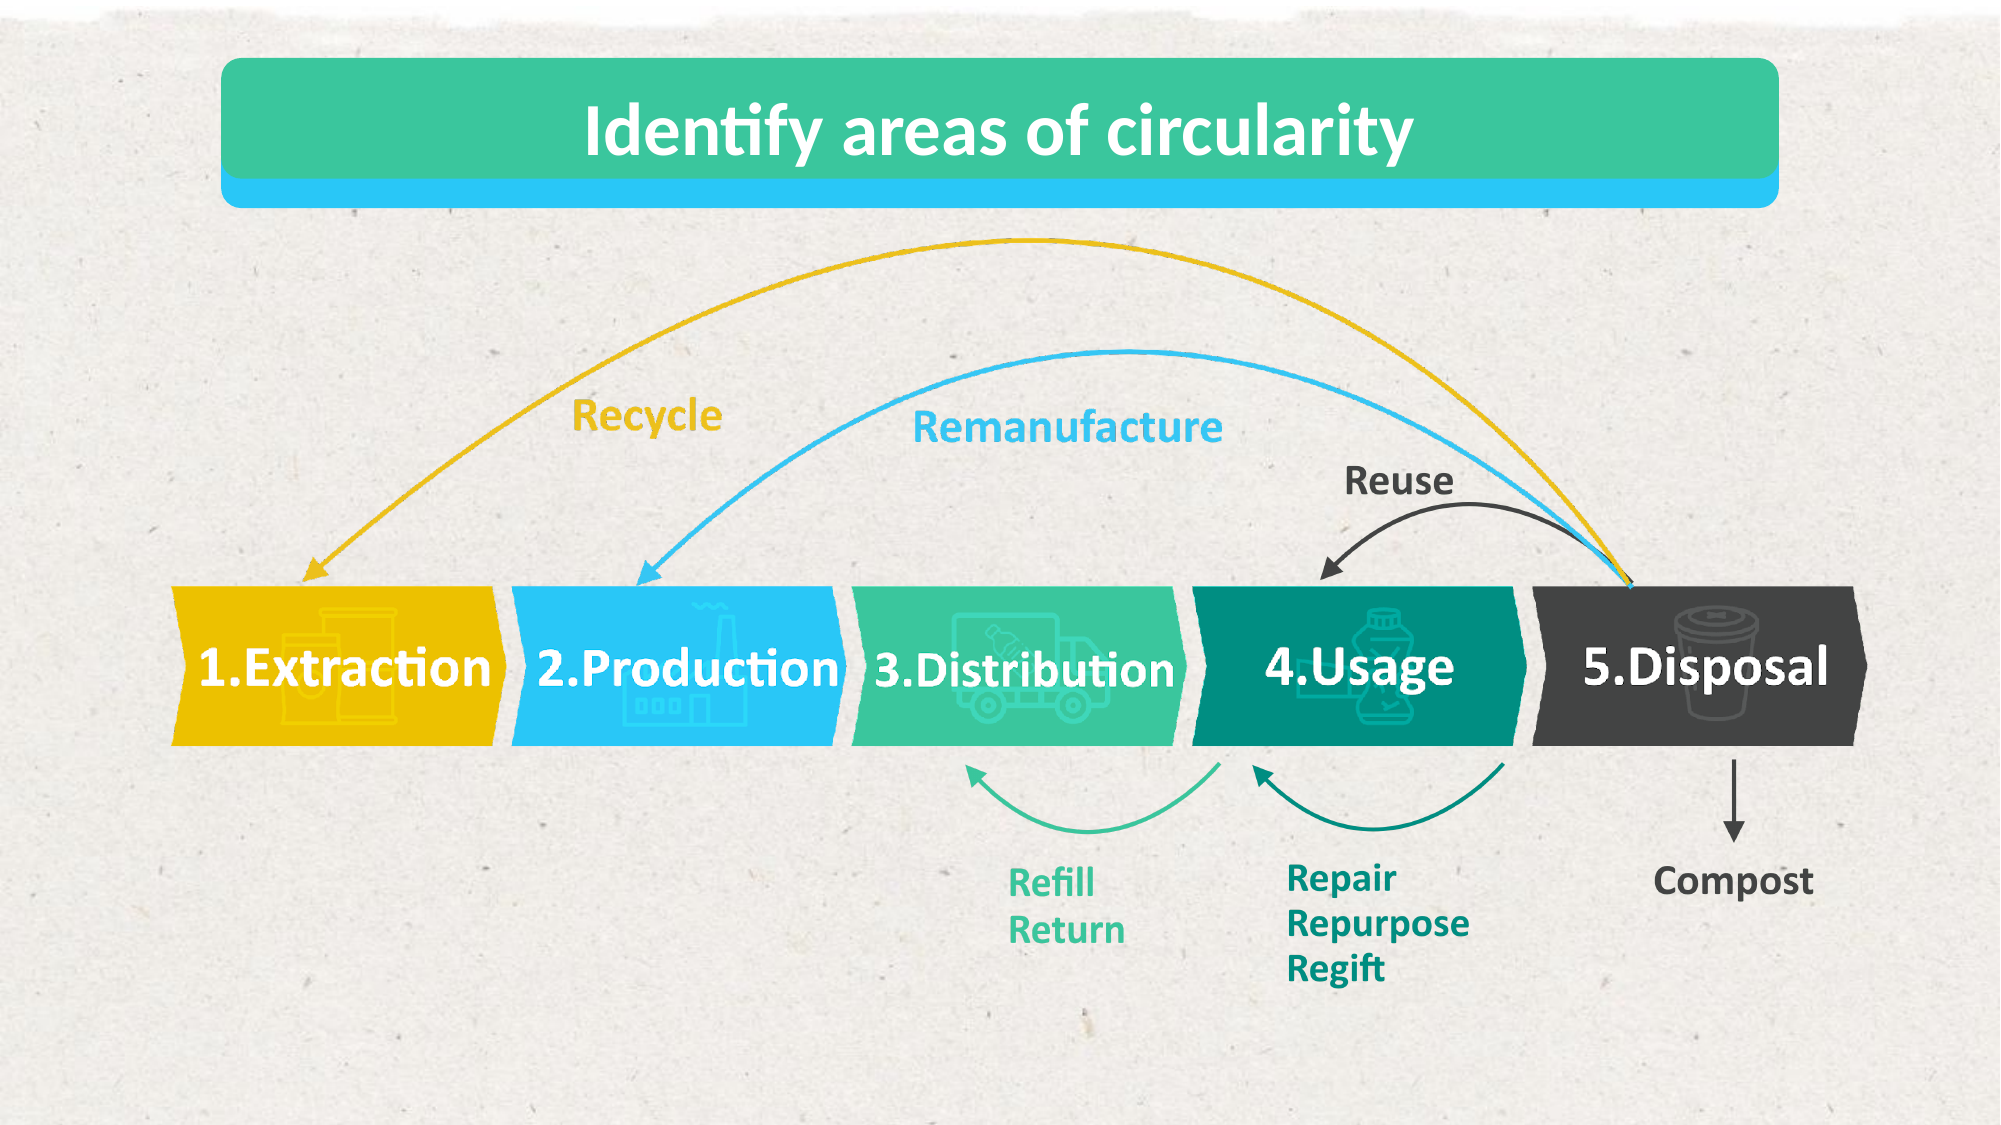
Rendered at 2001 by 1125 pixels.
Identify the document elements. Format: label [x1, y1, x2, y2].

picture [0, 6, 2000, 1125]
text_box [221, 57, 1779, 209]
